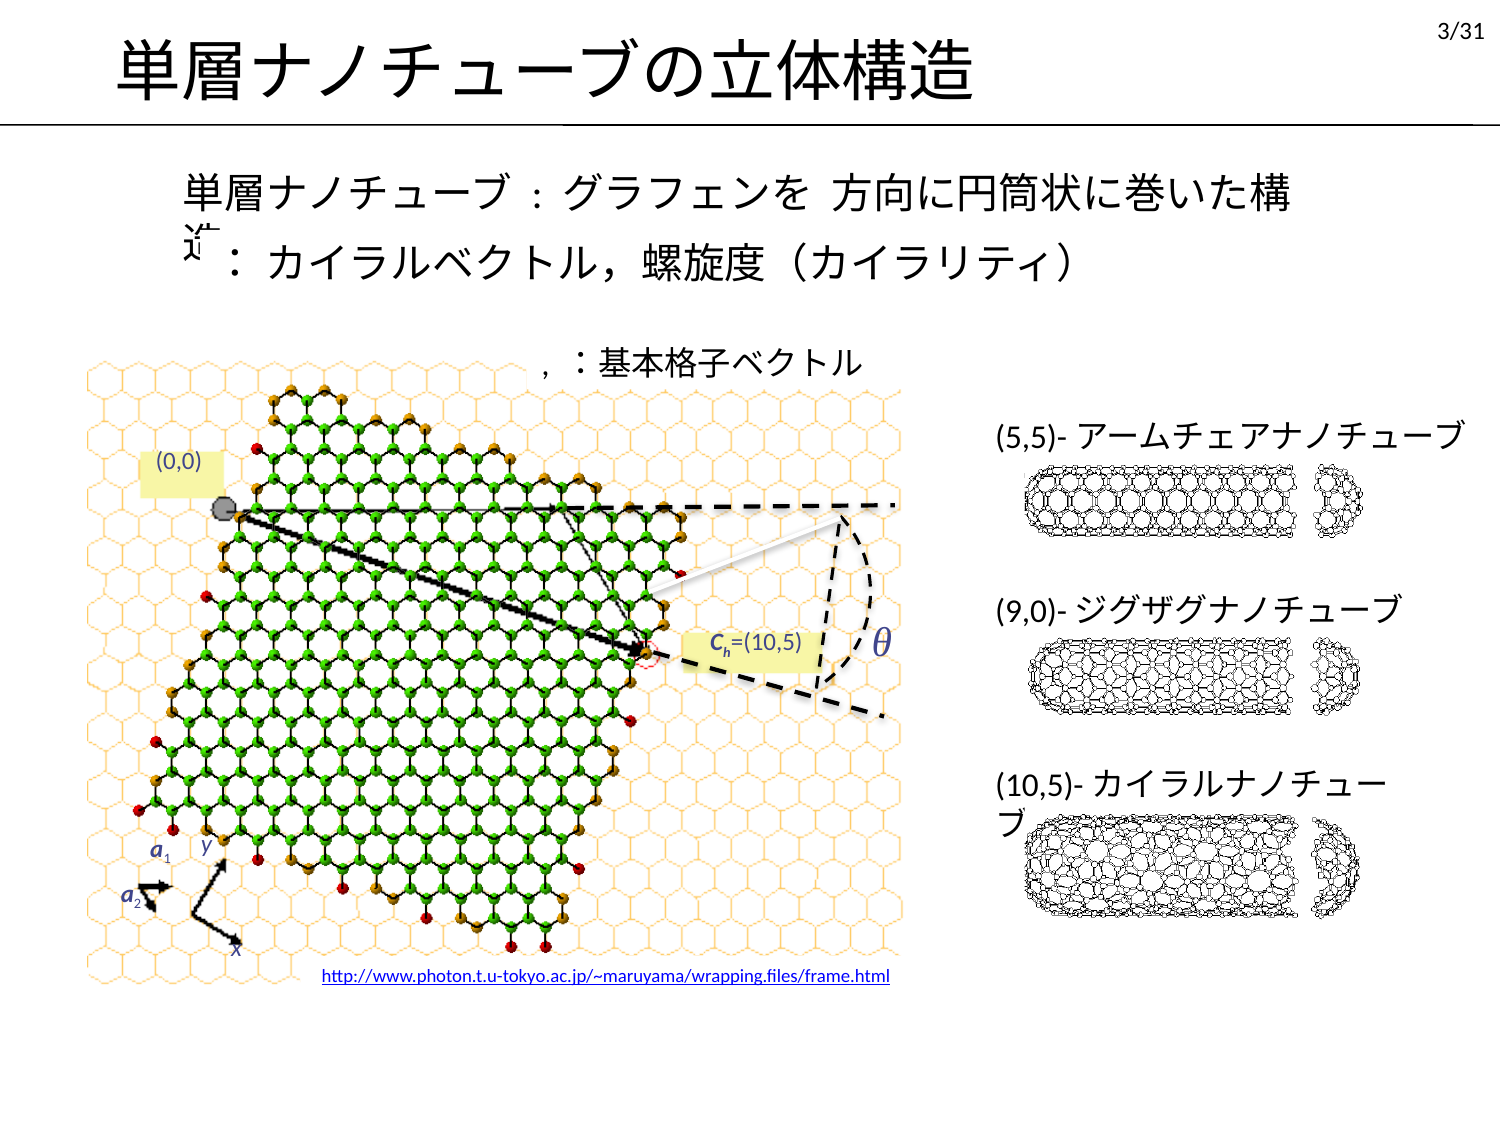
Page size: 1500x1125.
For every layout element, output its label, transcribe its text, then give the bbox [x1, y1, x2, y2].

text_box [567, 504, 896, 509]
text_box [816, 517, 841, 688]
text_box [86, 344, 922, 991]
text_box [980, 407, 1488, 922]
slide_number 3/31 [1149, 0, 1500, 60]
text_box 単層ナノチューブの立体構造 [99, 24, 1407, 125]
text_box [653, 651, 885, 717]
